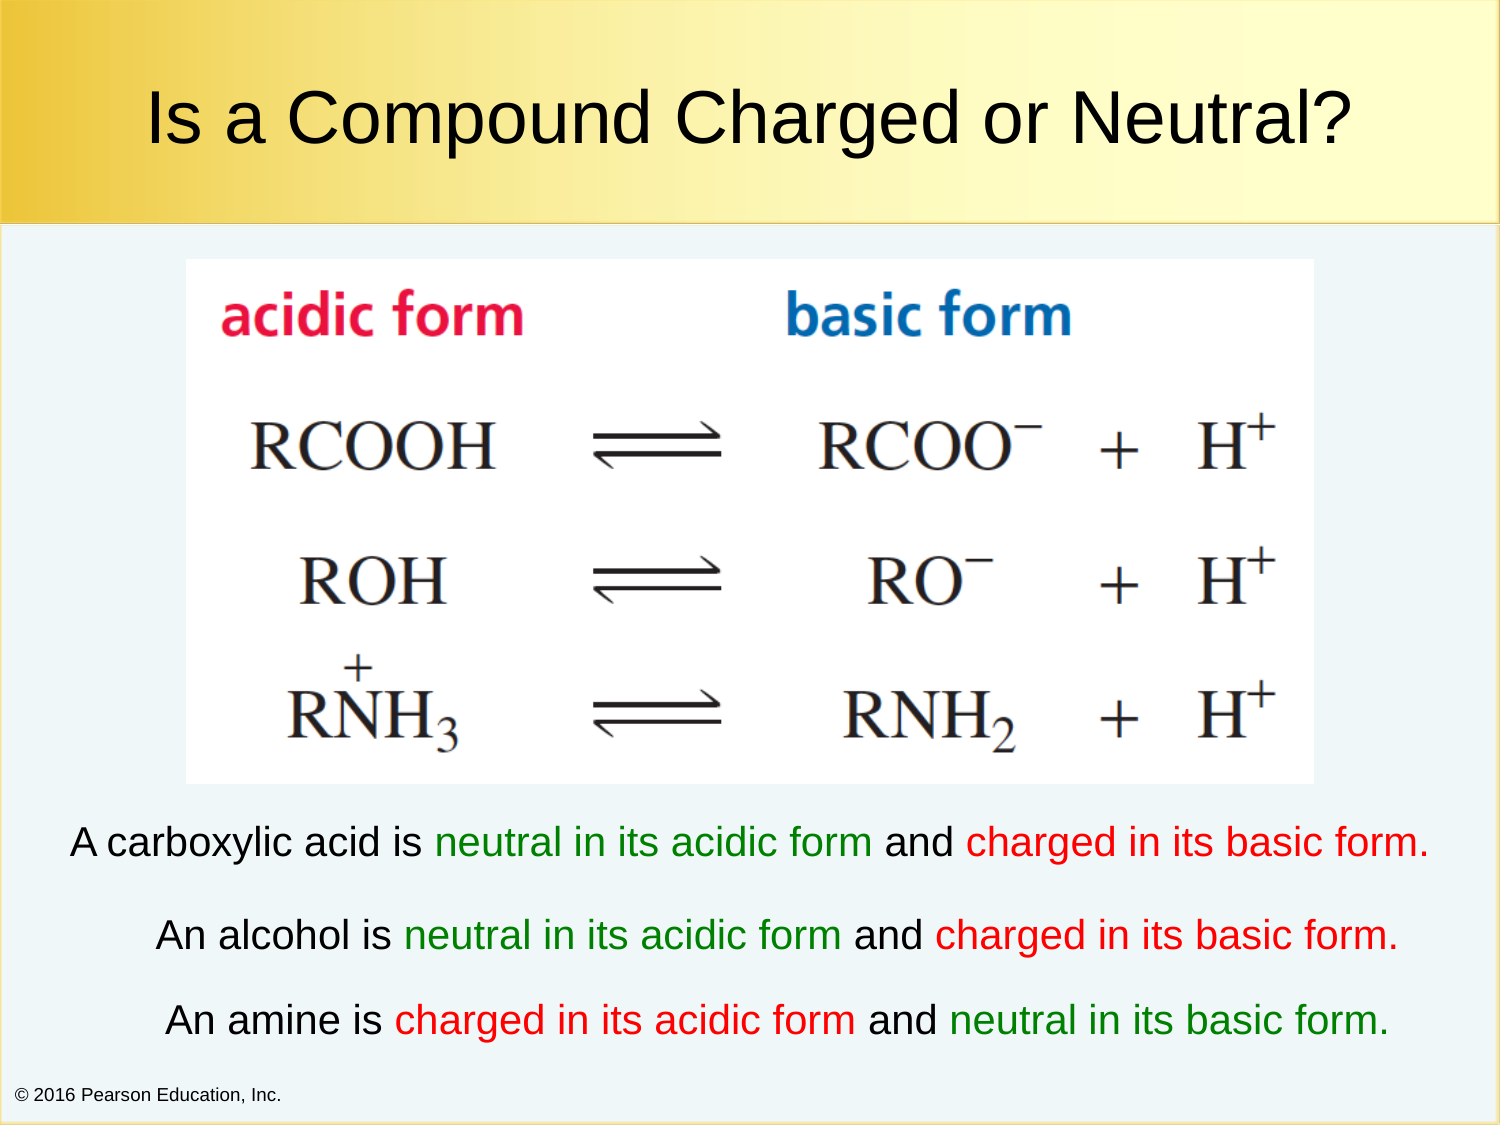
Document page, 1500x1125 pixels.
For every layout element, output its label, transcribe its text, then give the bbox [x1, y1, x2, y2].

text_box Is a Compound Charged or Neutral? [130, 61, 1370, 166]
picture [185, 259, 1315, 784]
text_box An amine is charged in its acidic form and neutral in its basic form. [150, 985, 1405, 1050]
text_box A carboxylic acid is neutral in its acidic form and charged in its basic form. [54, 807, 1445, 873]
text_box An alcohol is neutral in its acidic form and charged in its basic form. [140, 900, 1415, 966]
